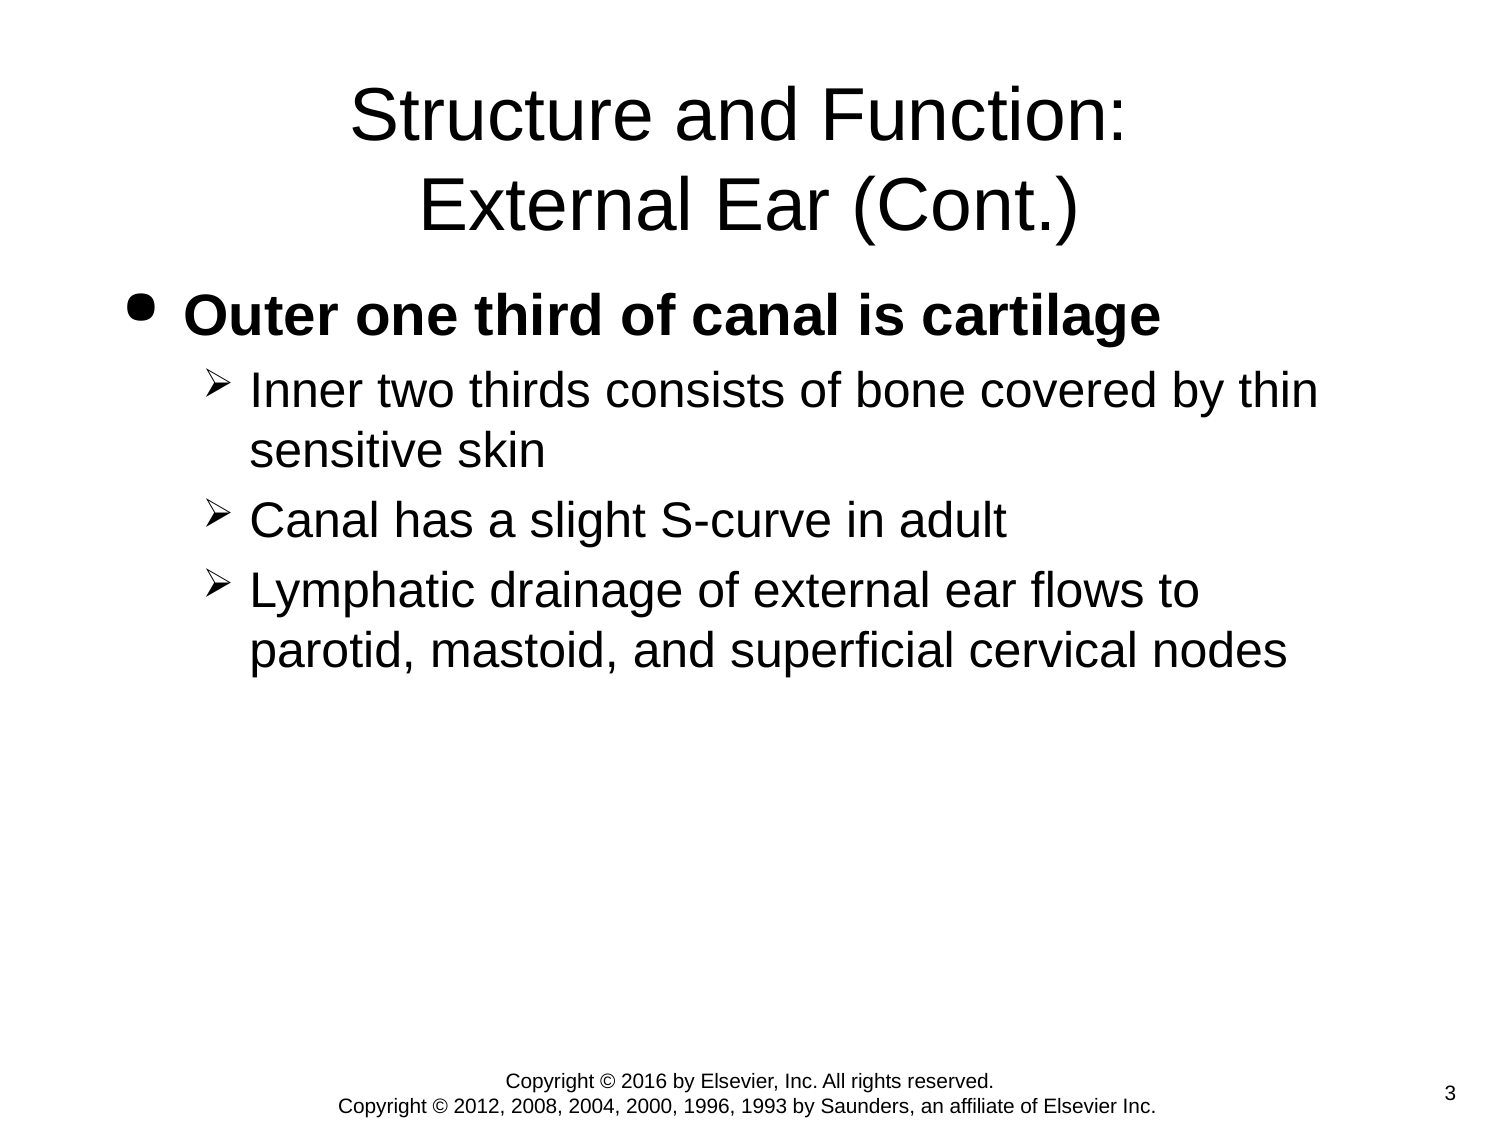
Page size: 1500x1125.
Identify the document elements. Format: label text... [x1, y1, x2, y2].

footer Copyright © 2016 by Elsevier, Inc. All rights reserved. Copyright © 2012, 2008, 2004, 2000, 1996, 1993 by Saunders, an affiliate of Elsevier Inc. [162, 1059, 1338, 1123]
list Outer one third of canal is cartilage Inner two thirds consists of bone covered by thin sensitive skin Canal has a slight S-curve in adult Lymphatic drainage of external ear flows to parotid, mastoid, and superficial cervical nodes [112, 270, 1388, 1001]
slide_number 3 [1400, 1060, 1495, 1123]
title Structure and Function: External Ear (Cont.) [112, 55, 1388, 256]
